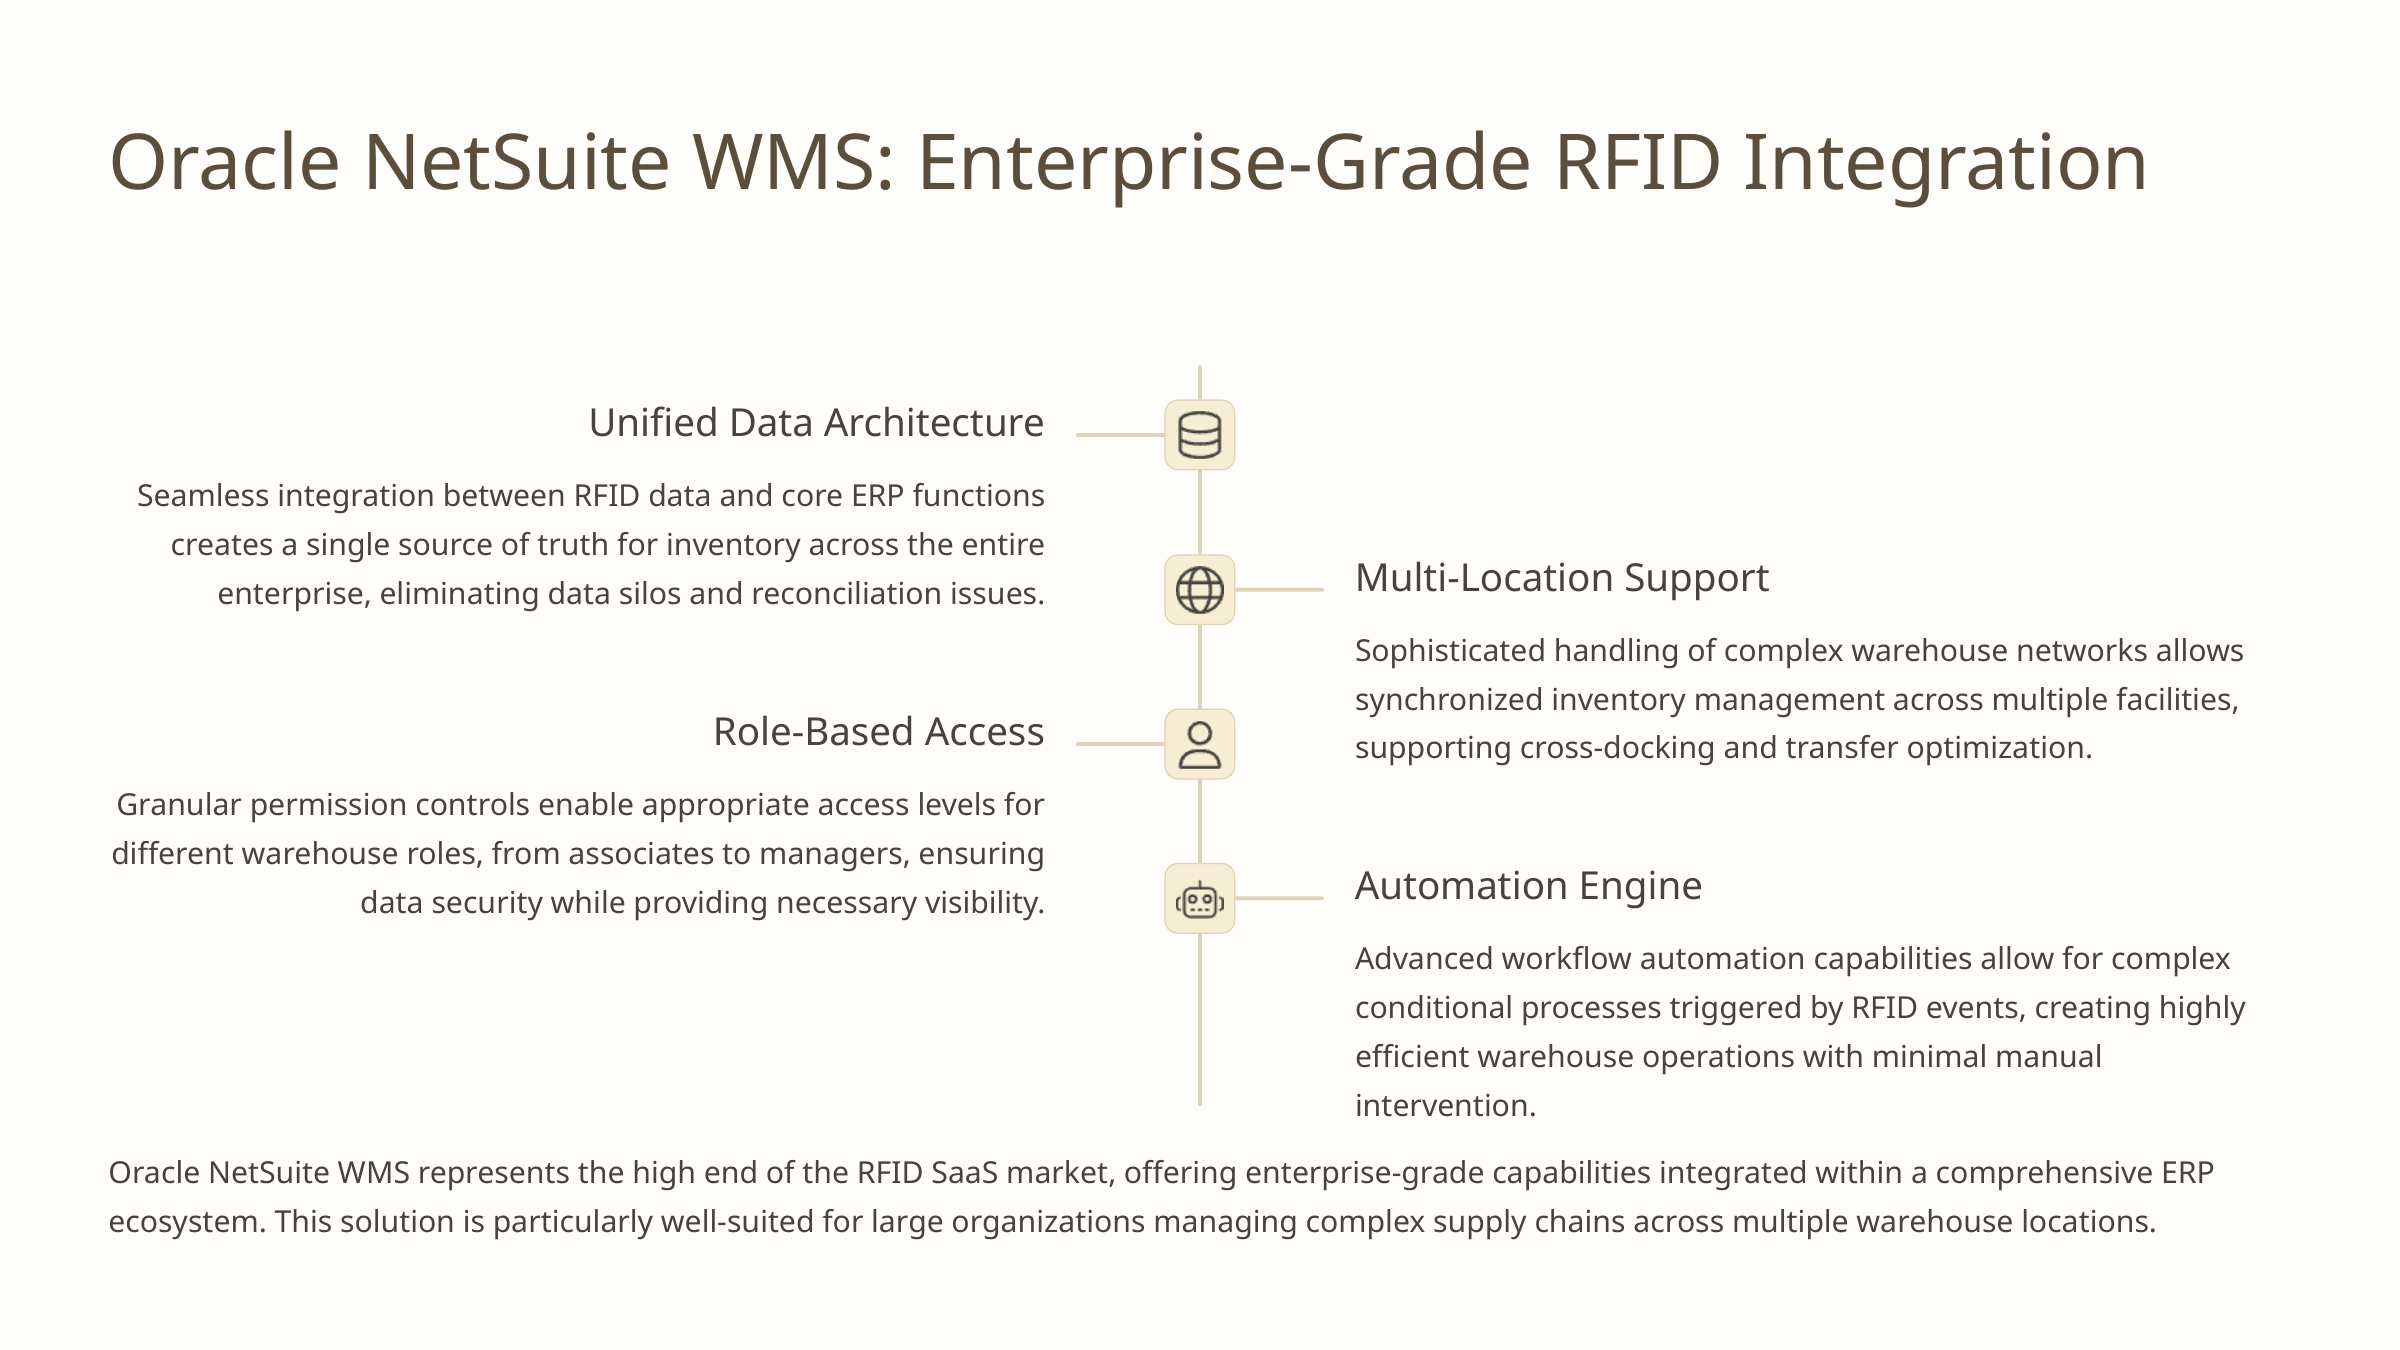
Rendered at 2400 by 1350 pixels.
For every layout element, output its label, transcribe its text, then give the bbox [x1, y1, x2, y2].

text_box [1165, 400, 1235, 470]
text_box Unified Data Architecture [536, 396, 1045, 445]
text_box Sophisticated handling of complex warehouse networks allows synchronized inventory management across multiple facilities, supporting cross-docking and transfer optimization. [1354, 618, 2292, 767]
text_box [1198, 470, 1202, 554]
picture [1176, 869, 1224, 928]
text_box [1165, 554, 1235, 625]
text_box [1075, 433, 1165, 437]
text_box Role-Based Access [657, 705, 1046, 754]
text_box [1198, 779, 1202, 863]
text_box Advanced workflow automation capabilities allow for complex conditional processes triggered by RFID events, creating highly efficient warehouse operations with minimal manual intervention. [1354, 926, 2292, 1076]
text_box Oracle NetSuite WMS represents the high end of the RFID SaaS market, offering enterprise-grade capabilities integrated within a comprehensive ERP ecosystem. This solution is particularly well-suited for large organizations managing complex supply chains across multiple warehouse locations. [108, 1141, 2292, 1241]
text_box [1235, 896, 1325, 901]
text_box Granular permission controls enable appropriate access levels for different warehouse roles, from associates to managers, ensuring data security while providing necessary visibility. [108, 772, 1046, 921]
text_box Automation Engine [1354, 859, 1744, 909]
text_box [1198, 625, 1202, 709]
picture [1176, 560, 1224, 619]
text_box Seamless integration between RFID data and core ERP functions creates a single source of truth for inventory across the entire enterprise, eliminating data silos and reconciliation issues. [108, 463, 1046, 612]
text_box [1075, 742, 1165, 746]
text_box Oracle NetSuite WMS: Enterprise-Grade RFID Integration [108, 109, 2292, 304]
text_box [1235, 587, 1325, 592]
text_box Multi-Location Support [1354, 551, 1829, 600]
text_box [1165, 863, 1235, 934]
text_box [1198, 365, 1202, 400]
text_box [1198, 934, 1202, 1107]
text_box [1165, 709, 1235, 779]
picture [1176, 405, 1224, 464]
picture [1176, 715, 1224, 774]
